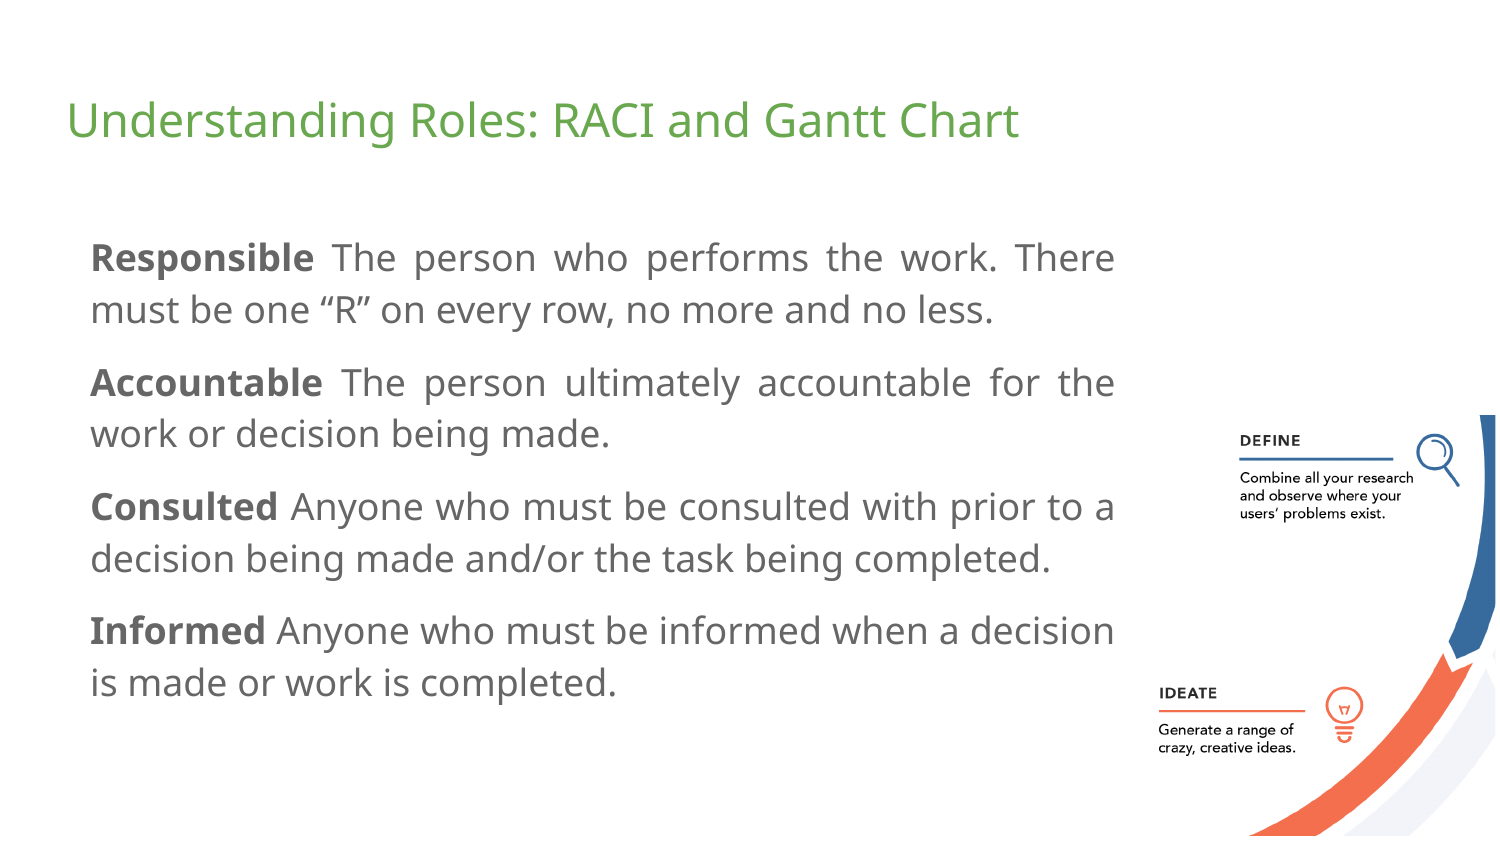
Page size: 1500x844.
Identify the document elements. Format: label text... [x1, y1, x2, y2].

title Understanding Roles: RACI and Gantt Chart [51, 72, 1449, 167]
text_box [1127, 413, 1496, 836]
text_box Responsible The person who performs the work. There must be one “R” on every row, no more and no less. Accountable The person ultimately accountable for the work or decision being made. Consulted Anyone who must be consulted with prior to a decision being made and/or the task being completed. Informed Anyone who must be informed when a decision is made or work is completed. [75, 212, 1133, 719]
